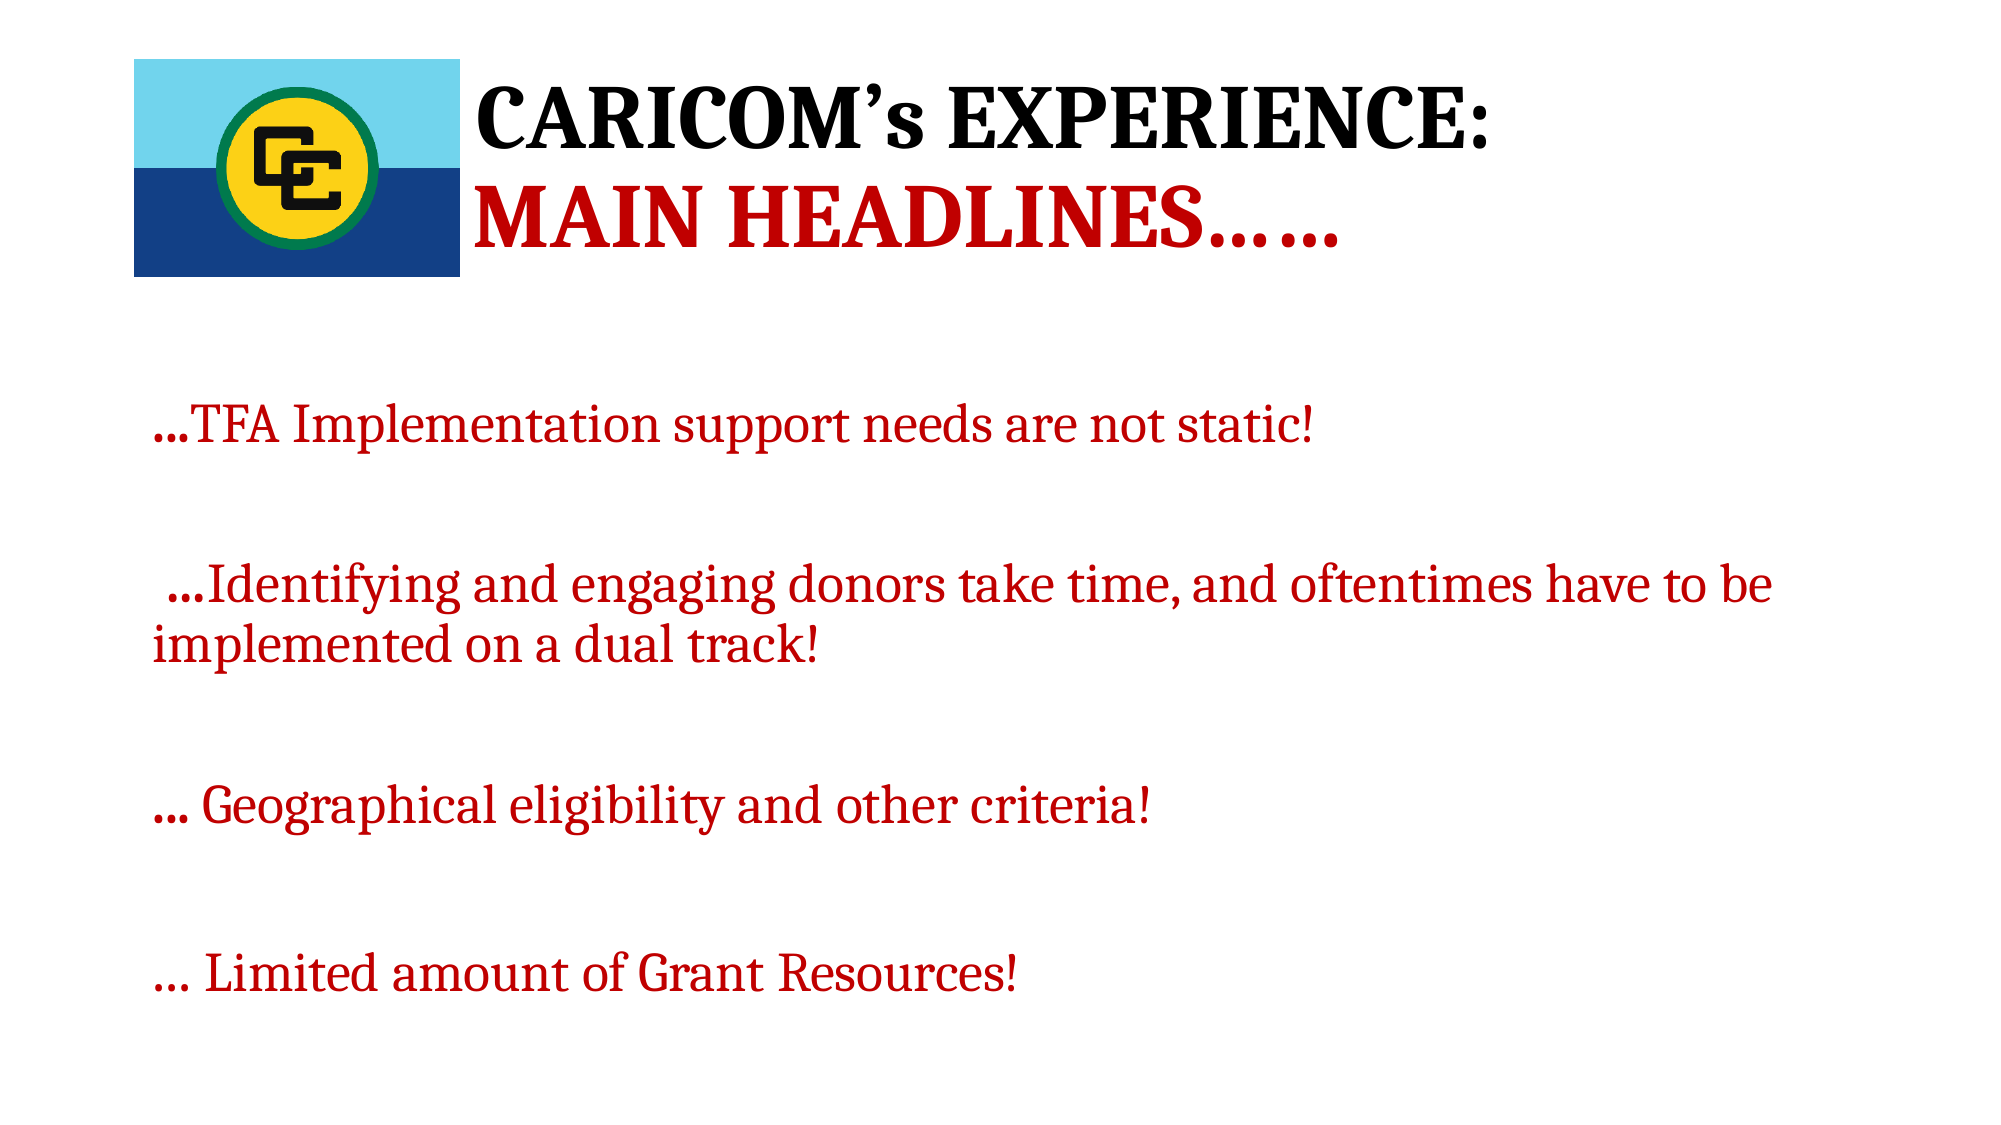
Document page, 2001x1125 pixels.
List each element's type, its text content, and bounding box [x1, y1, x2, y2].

list ...TFA Implementation support needs are not static! …Identifying and engaging donors take time, and oftentimes have to be implemented on a dual track! ... Geographical eligibility and other criteria! ... Limited amount of Grant Resources! [137, 299, 1863, 1014]
title CARICOM’s EXPERIENCE: MAIN HEADLINES…… [137, 59, 1863, 278]
picture [134, 59, 460, 277]
